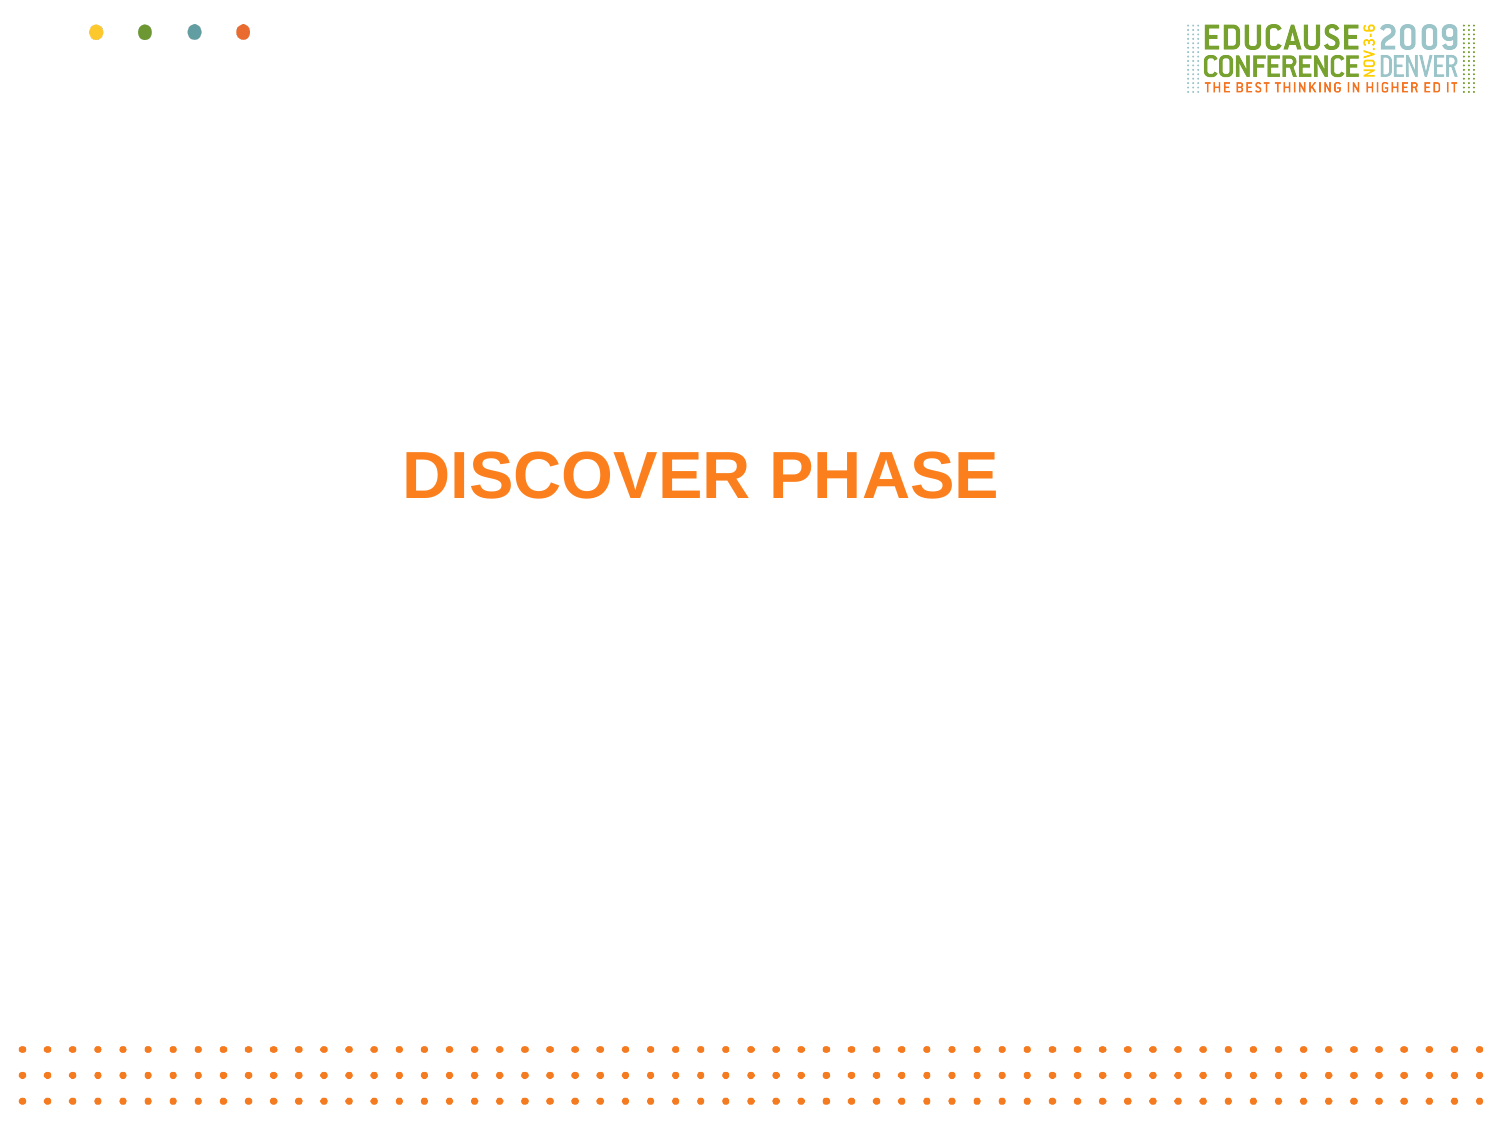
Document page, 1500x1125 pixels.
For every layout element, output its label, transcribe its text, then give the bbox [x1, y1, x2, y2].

picture [89, 24, 250, 40]
title DISCOVER PHASE [387, 378, 1188, 566]
picture [1187, 24, 1475, 93]
picture [12, 1037, 1500, 1113]
